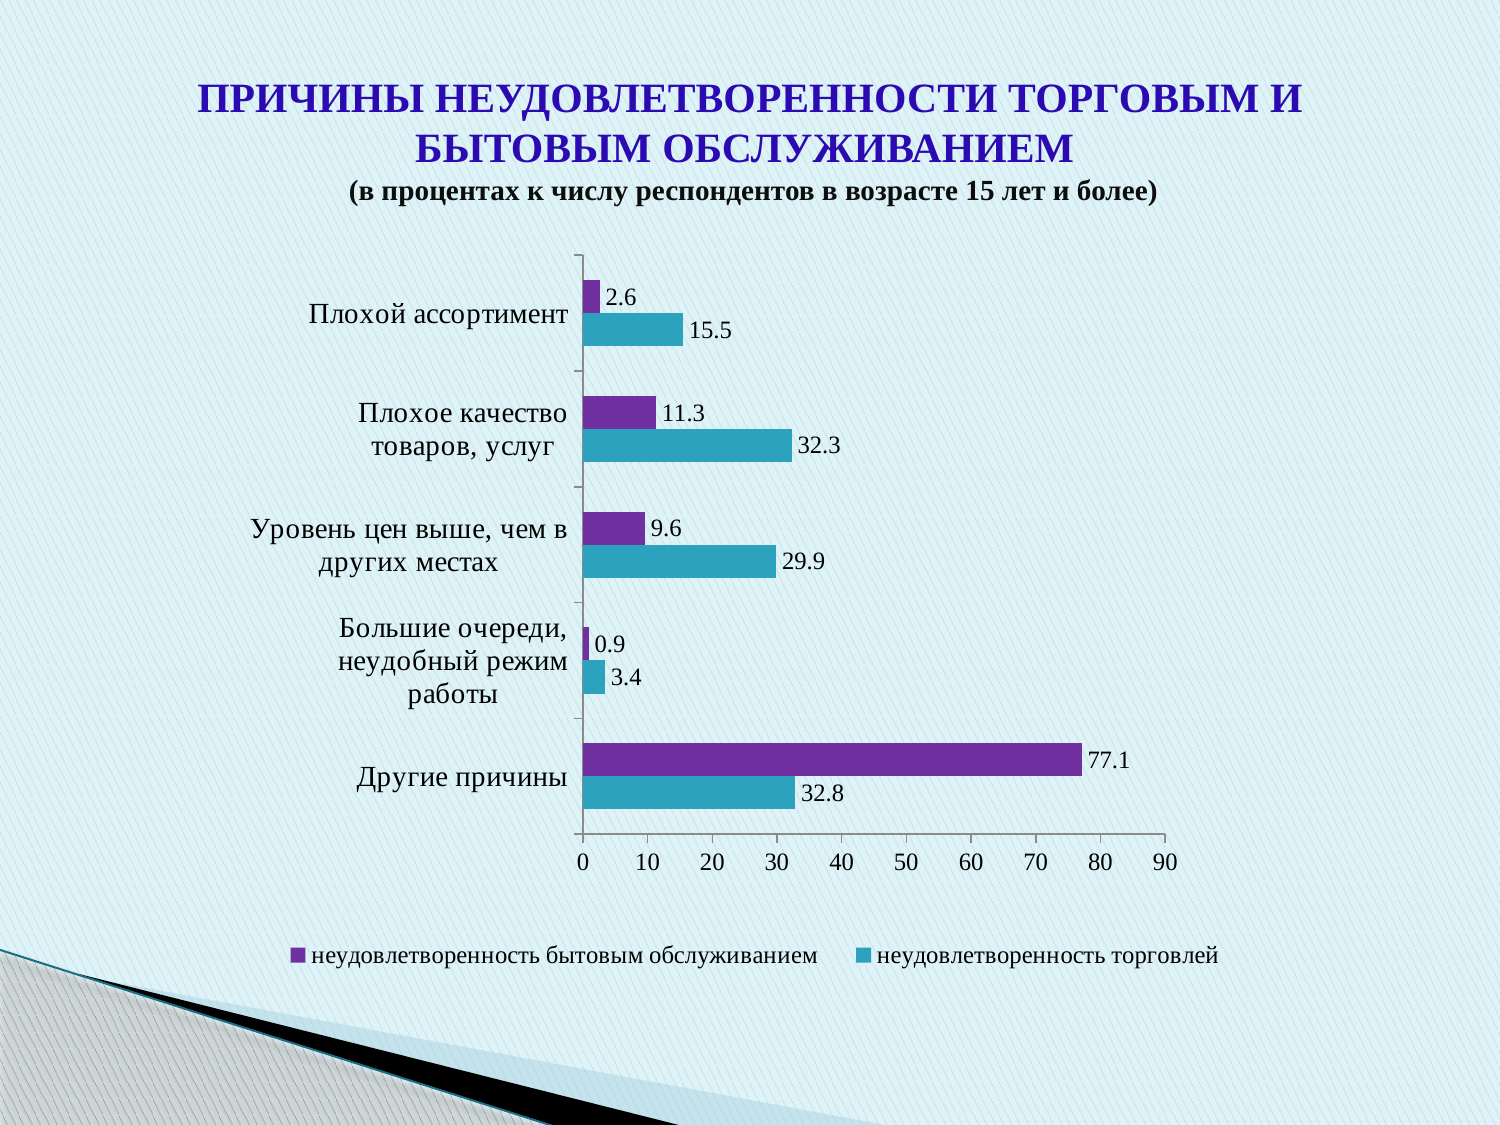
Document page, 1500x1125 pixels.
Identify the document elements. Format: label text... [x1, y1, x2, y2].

title ПРИЧИНЫ НЕУДОВЛЕТВОРЕННОСТИ ТОРГОВЫМ И БЫТОВЫМ ОБСЛУЖИВАНИЕМ (в процентах к числу респондентов в возрасте 15 лет и более) [75, 45, 1425, 233]
chart [249, 228, 1251, 988]
